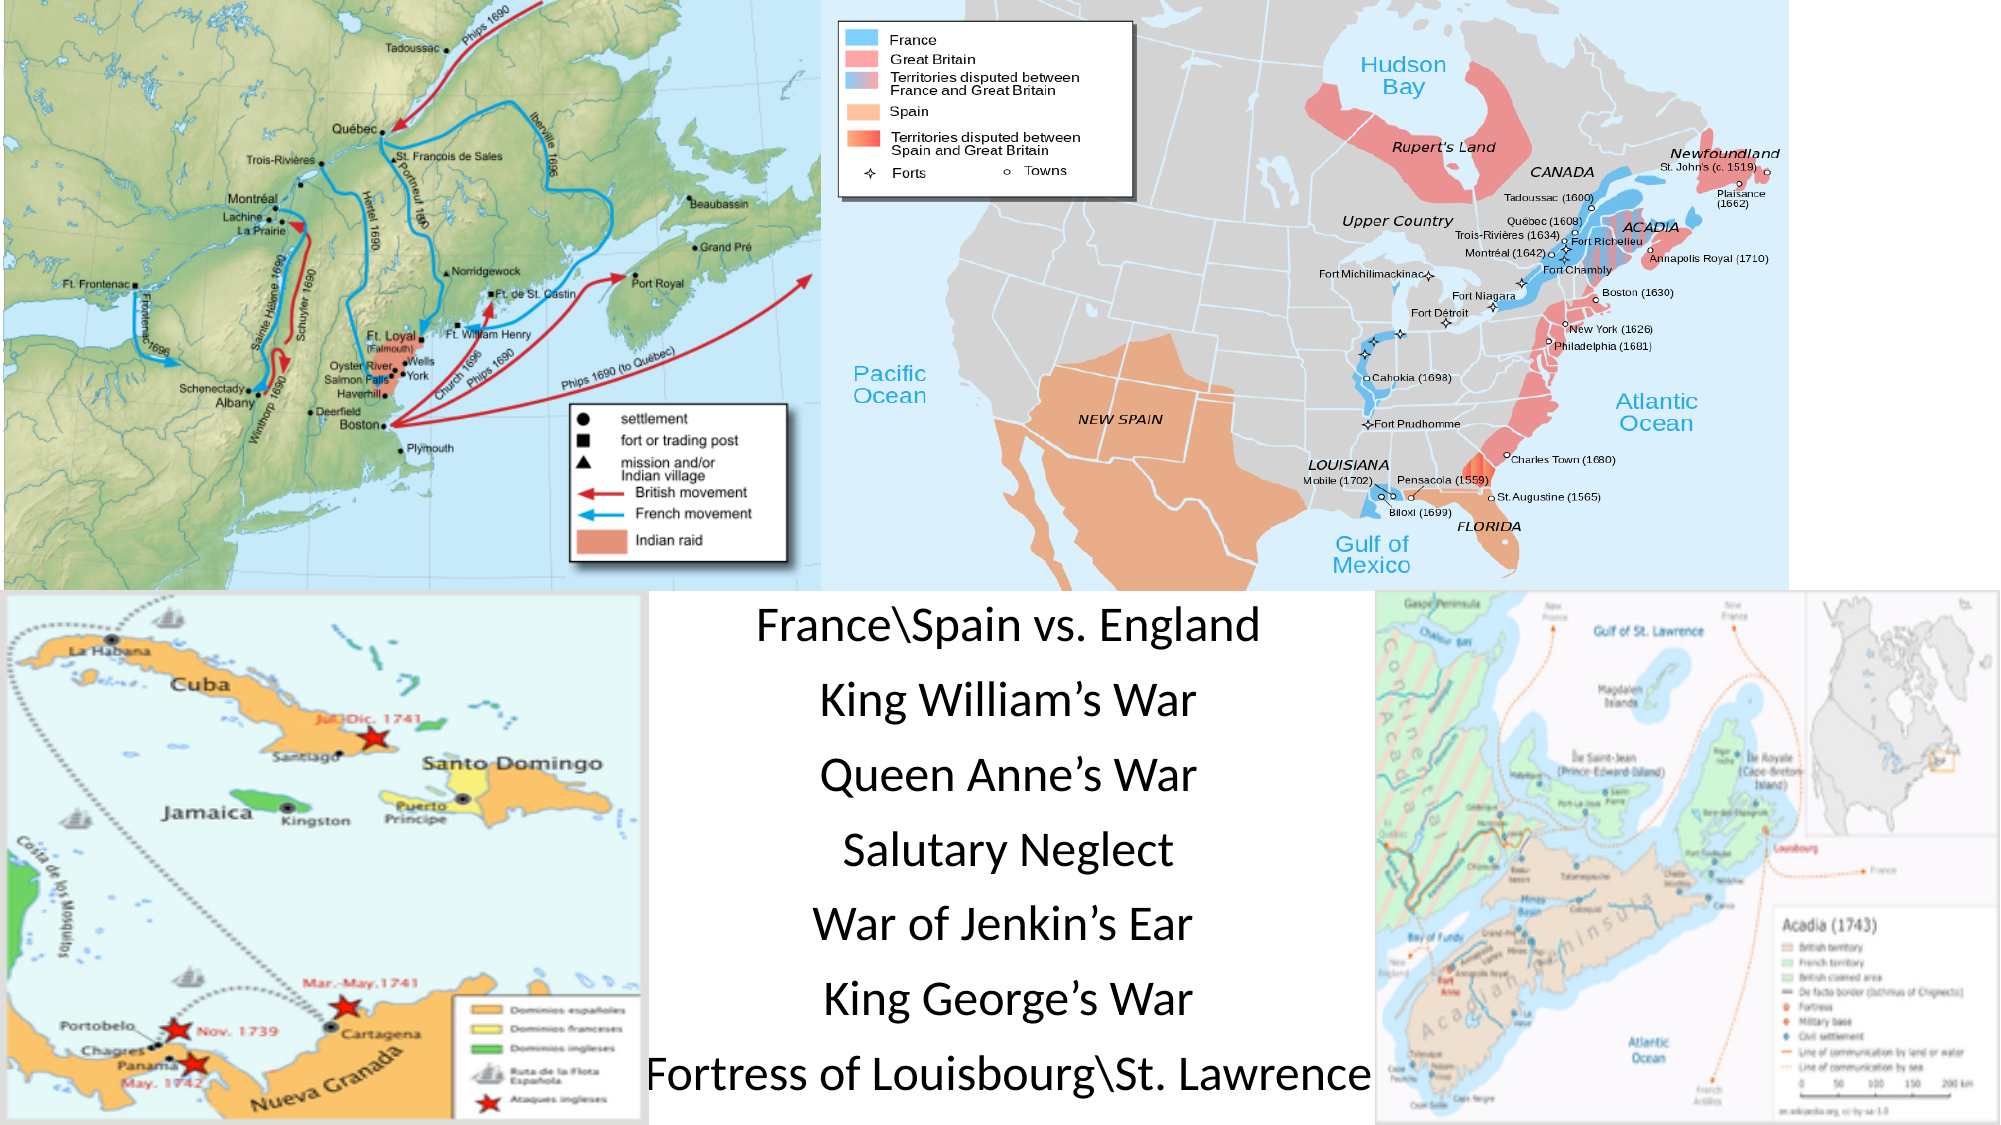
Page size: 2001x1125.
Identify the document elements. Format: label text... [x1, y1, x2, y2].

subtitle France\Spain vs. England King William’s War Queen Anne’s War Salutary Neglect War of Jenkin’s Ear King George’s War Fortress of Louisbourg\St. Lawrence [649, 591, 1375, 1125]
picture [0, 0, 2000, 1125]
